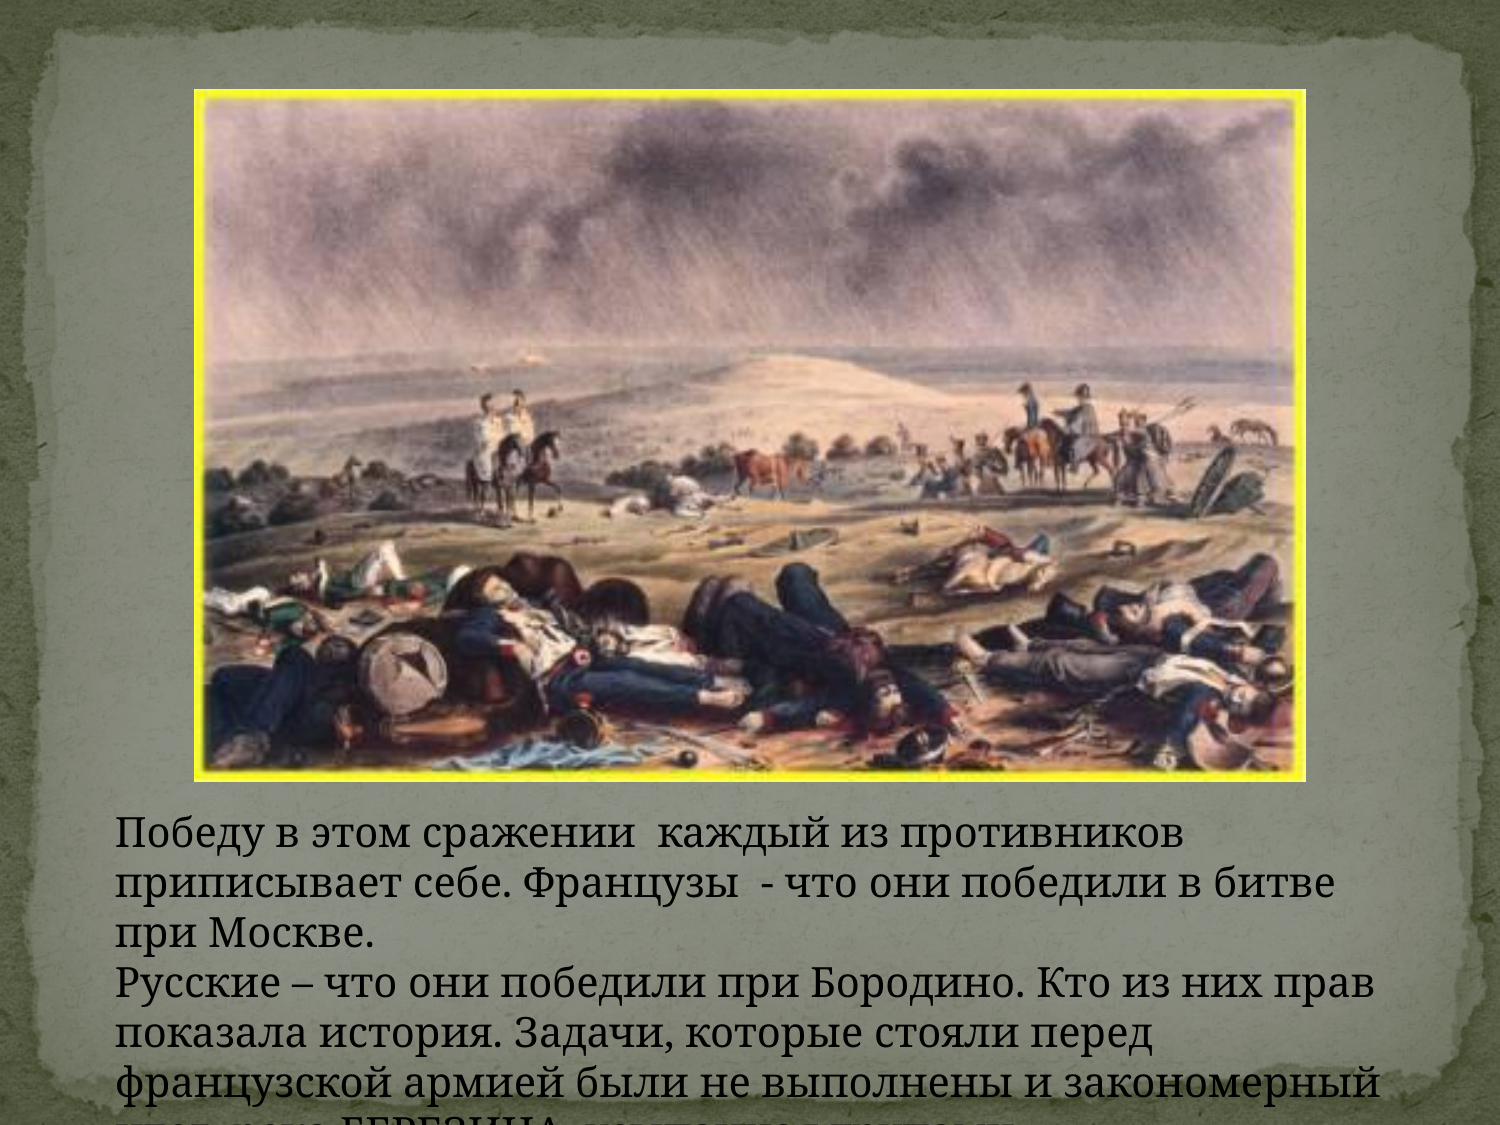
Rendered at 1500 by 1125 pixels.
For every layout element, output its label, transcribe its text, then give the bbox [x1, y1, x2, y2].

text_box Победу в этом сражении каждый из противников приписывает себе. Французы - что они победили в битве при Москве. Русские – что они победили при Бородино. Кто из них прав показала история. Задачи, которые стояли перед французской армией были не выполнены и закономерный итог- река БЕРЕЗИНА, усыпанная трупами . [100, 798, 1436, 1125]
picture [194, 89, 1306, 782]
